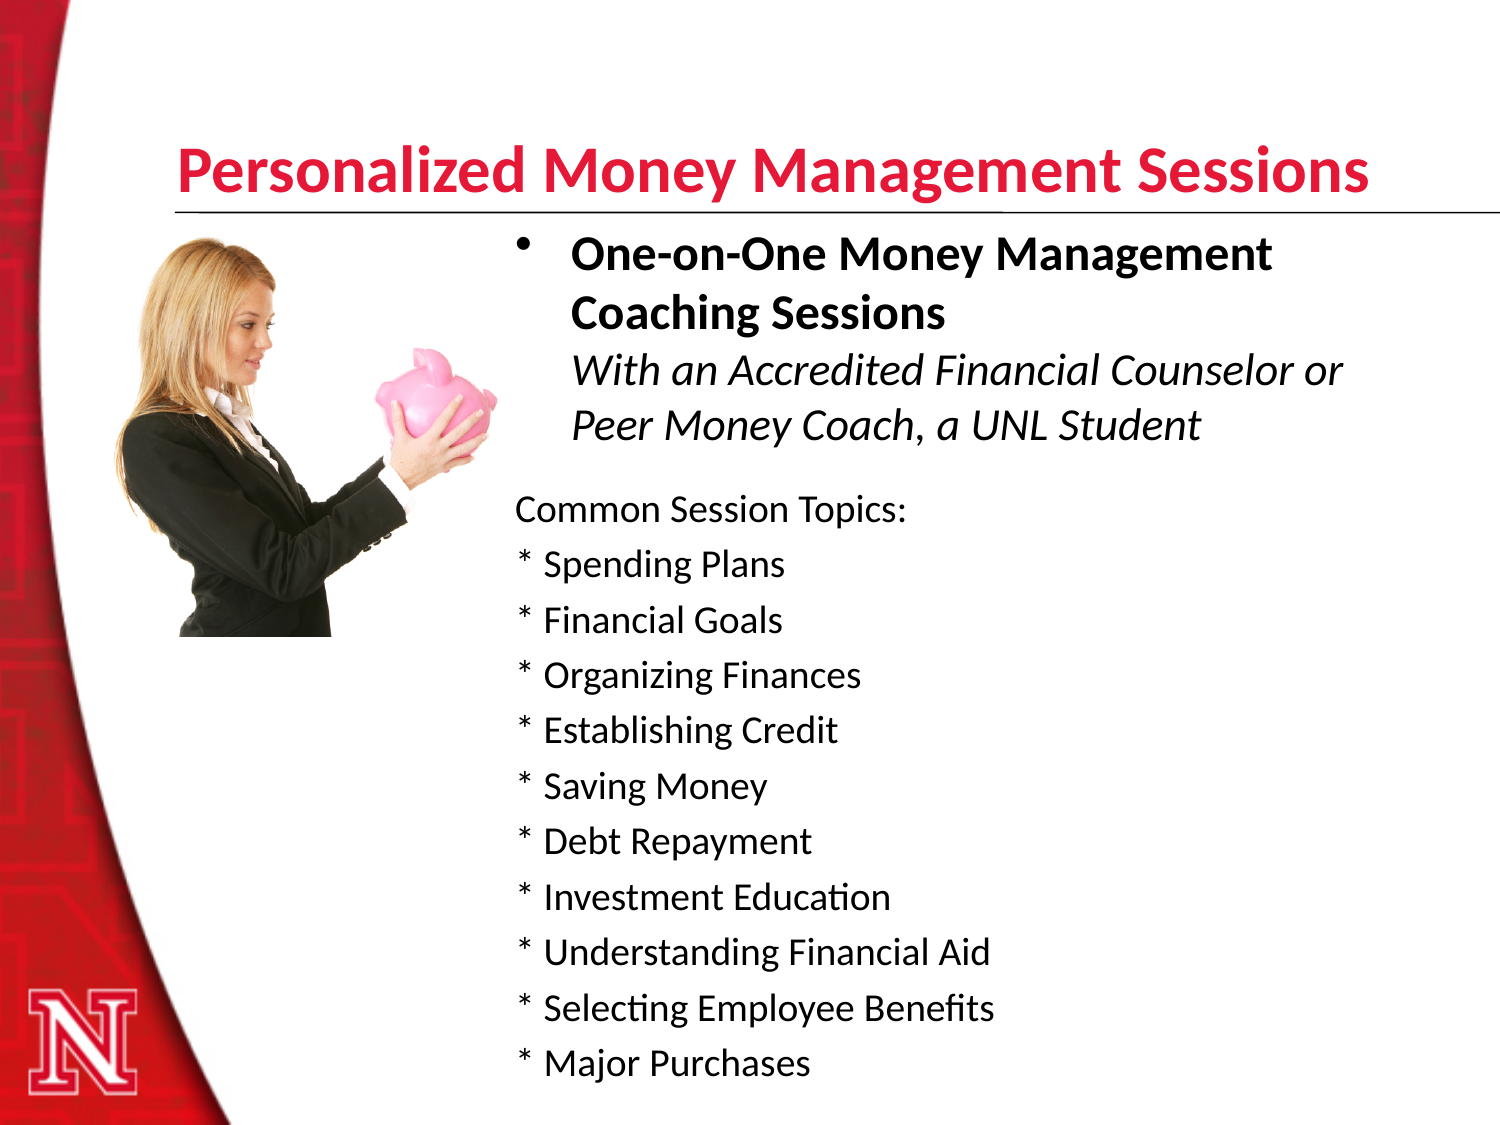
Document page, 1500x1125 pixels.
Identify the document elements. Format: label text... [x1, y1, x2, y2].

title Personalized Money Management Sessions [162, 49, 1438, 213]
picture [0, 0, 1500, 1125]
list One-on-One Money Management Coaching Sessions With an Accredited Financial Counselor or Peer Money Coach, a UNL Student Common Session Topics: * Spending Plans * Financial Goals * Organizing Finances * Establishing Credit * Saving Money * Debt Repayment * Investment Education * Understanding Financial Aid * Selecting Employee Benefits * Major Purchases [499, 212, 1488, 1101]
